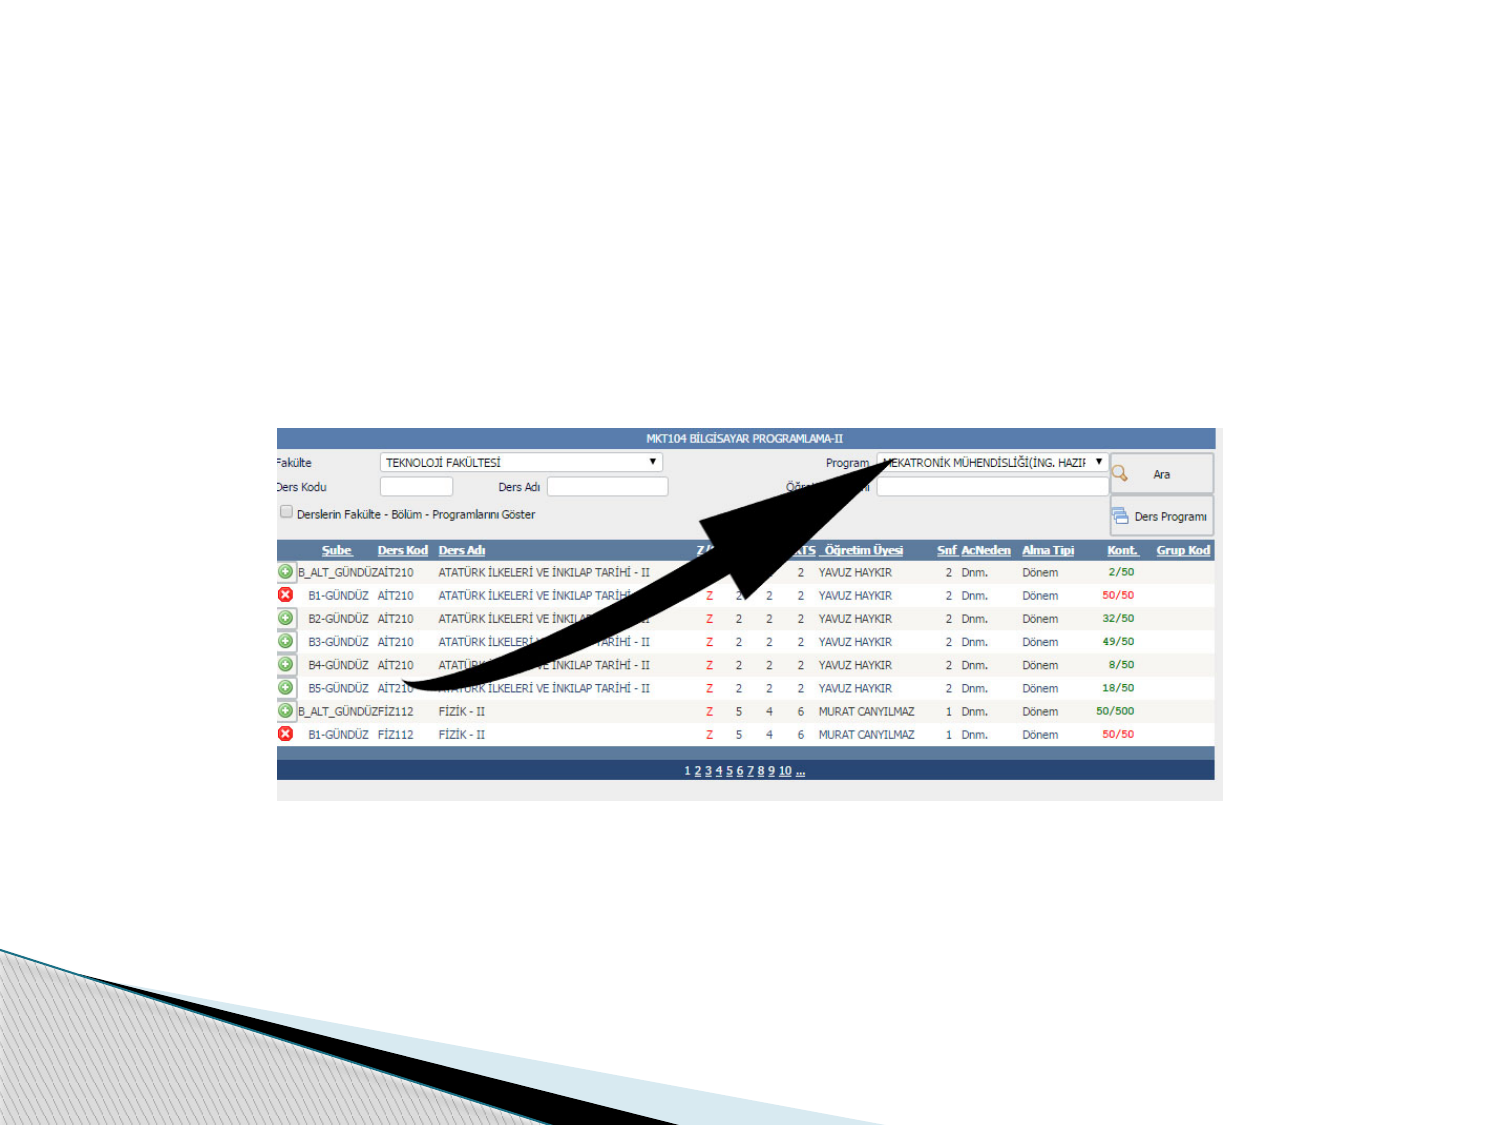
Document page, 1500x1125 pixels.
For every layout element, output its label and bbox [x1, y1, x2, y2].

picture [277, 428, 1223, 801]
